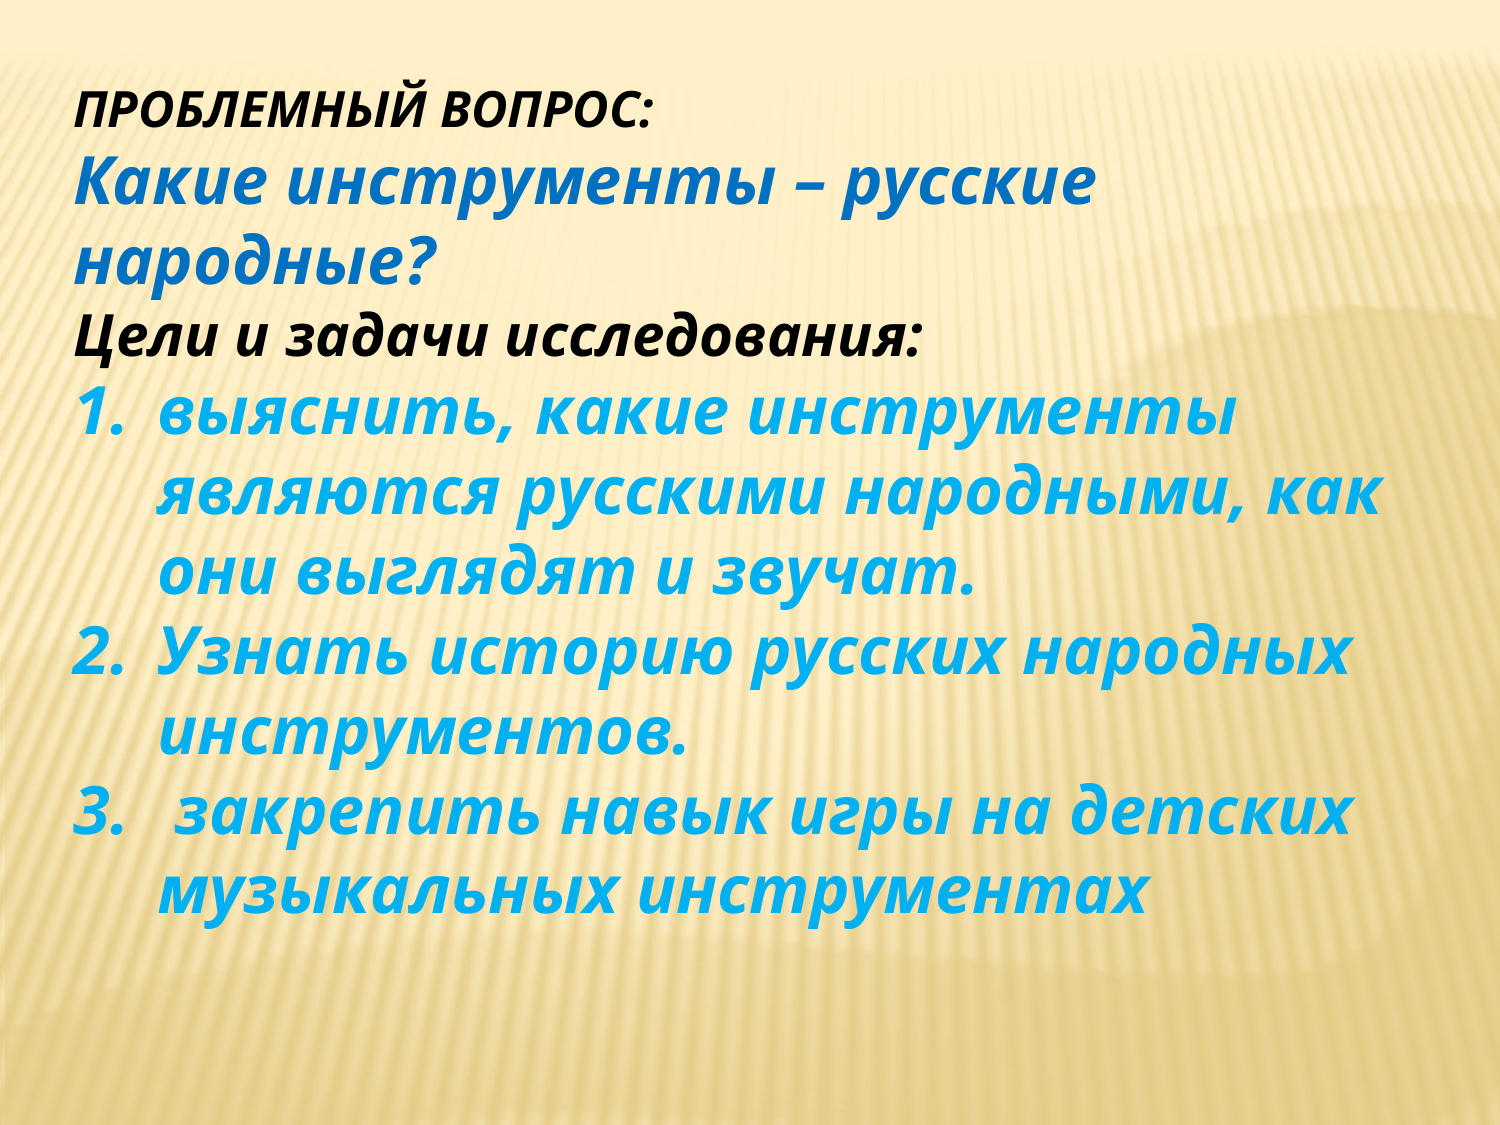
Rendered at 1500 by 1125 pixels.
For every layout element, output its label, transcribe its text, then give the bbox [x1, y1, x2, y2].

text_box ПРОБЛЕМНЫЙ ВОПРОС: Какие инструменты – русские народные? Цели и задачи исследования: выяснить, какие инструменты являются русскими народными, как они выглядят и звучат. Узнать историю русских народных инструментов. закрепить навык игры на детских музыкальных инструментах [58, 70, 1453, 935]
